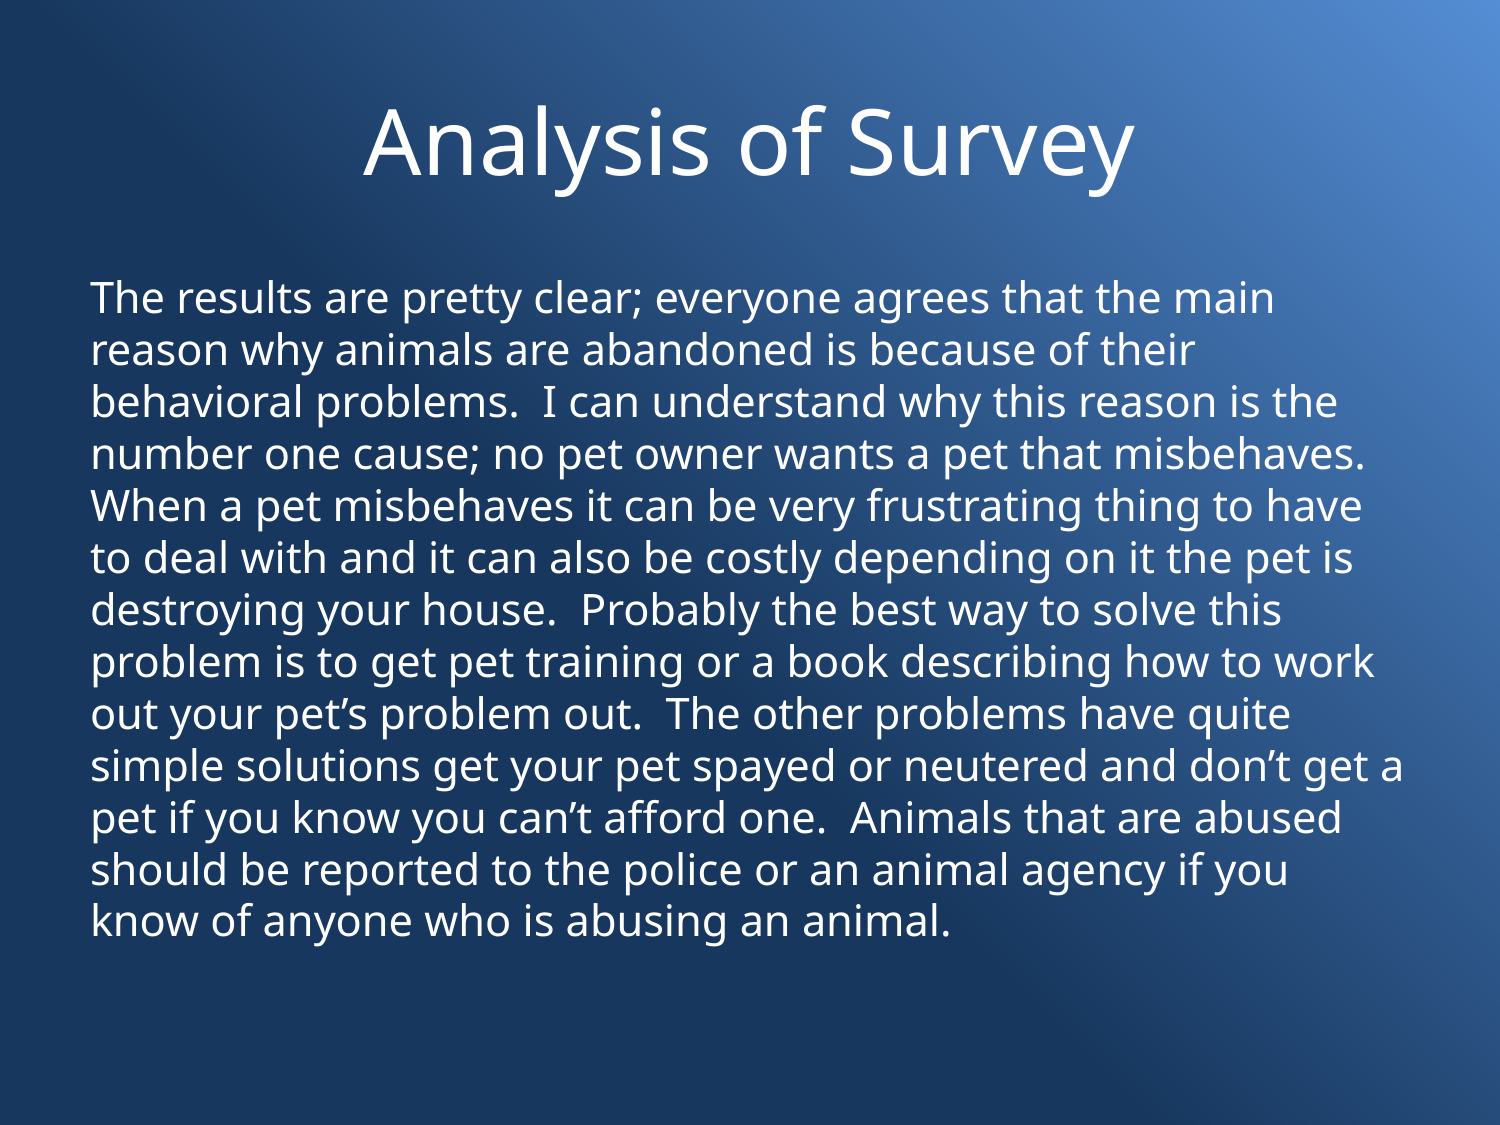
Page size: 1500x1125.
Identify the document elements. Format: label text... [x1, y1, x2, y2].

title Analysis of Survey [75, 45, 1425, 233]
list The results are pretty clear; everyone agrees that the main reason why animals are abandoned is because of their behavioral problems. I can understand why this reason is the number one cause; no pet owner wants a pet that misbehaves. When a pet misbehaves it can be very frustrating thing to have to deal with and it can also be costly depending on it the pet is destroying your house. Probably the best way to solve this problem is to get pet training or a book describing how to work out your pet’s problem out. The other problems have quite simple solutions get your pet spayed or neutered and don’t get a pet if you know you can’t afford one. Animals that are abused should be reported to the police or an animal agency if you know of anyone who is abusing an animal. [75, 262, 1425, 1005]
